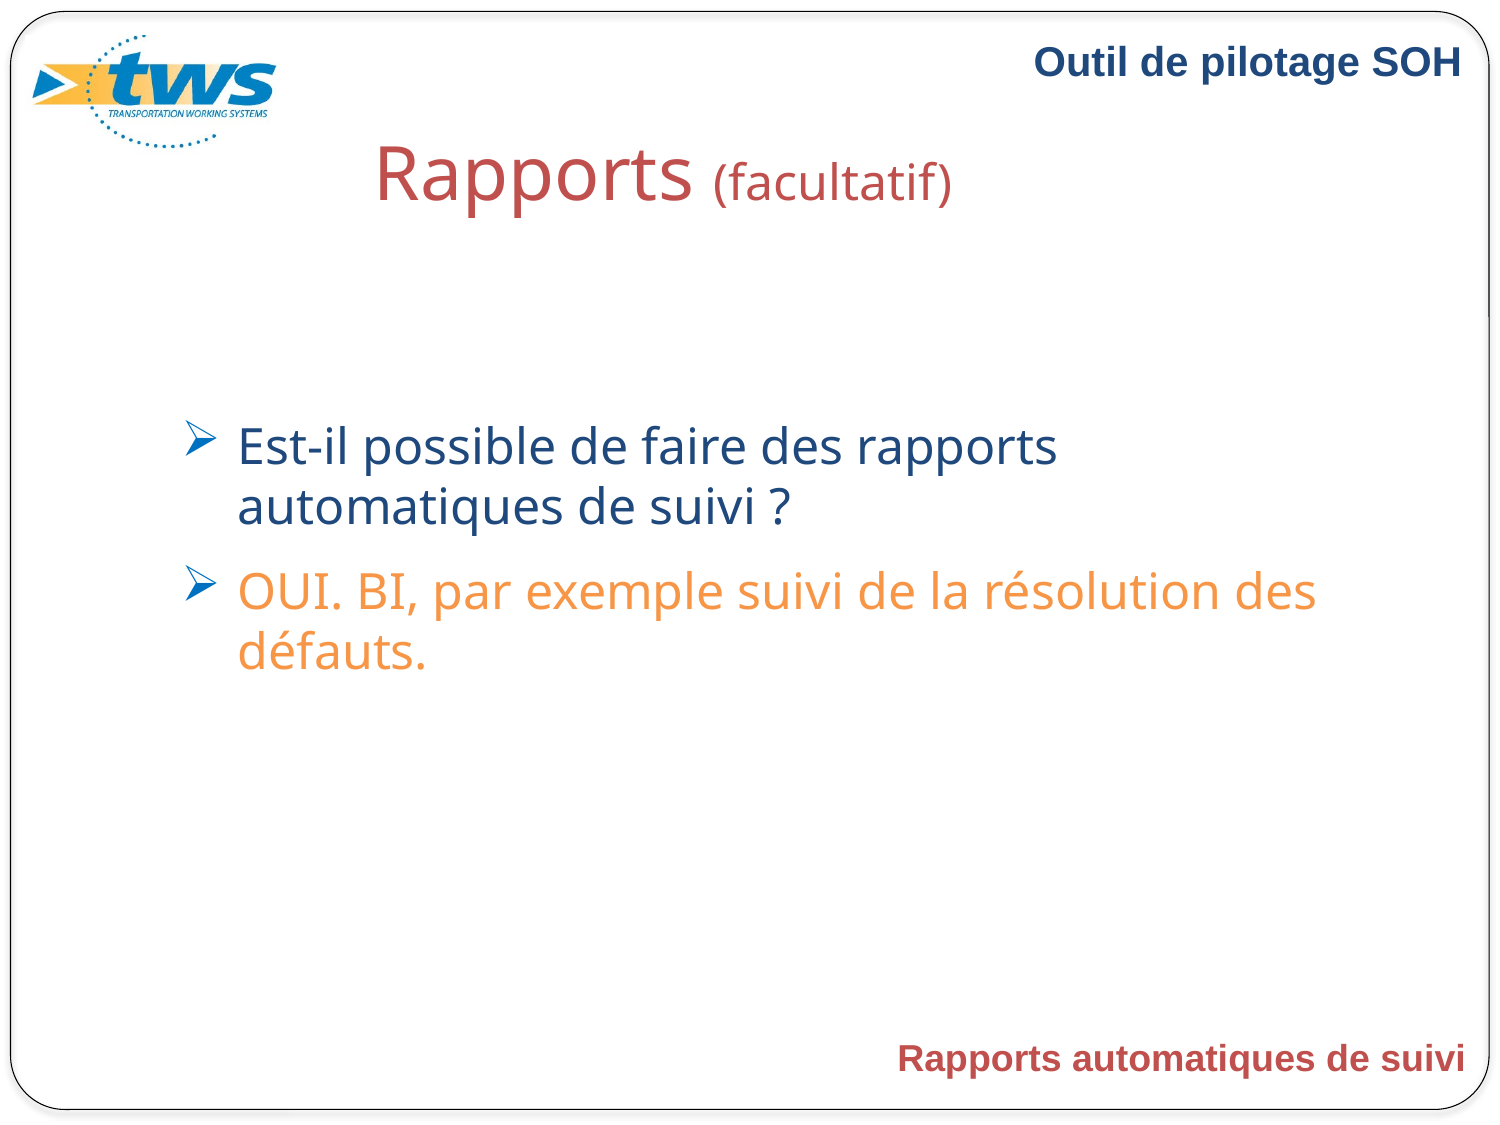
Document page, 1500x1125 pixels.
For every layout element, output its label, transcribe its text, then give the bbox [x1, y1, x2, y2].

picture [25, 35, 299, 170]
title Rapports (facultatif) [358, 67, 1482, 231]
text_box Est-il possible de faire des rapports automatiques de suivi ? OUI. BI, par exemple suivi de la résolution des défauts. [166, 407, 1385, 688]
slide_number Rapports automatiques de suivi [358, 1017, 1482, 1096]
